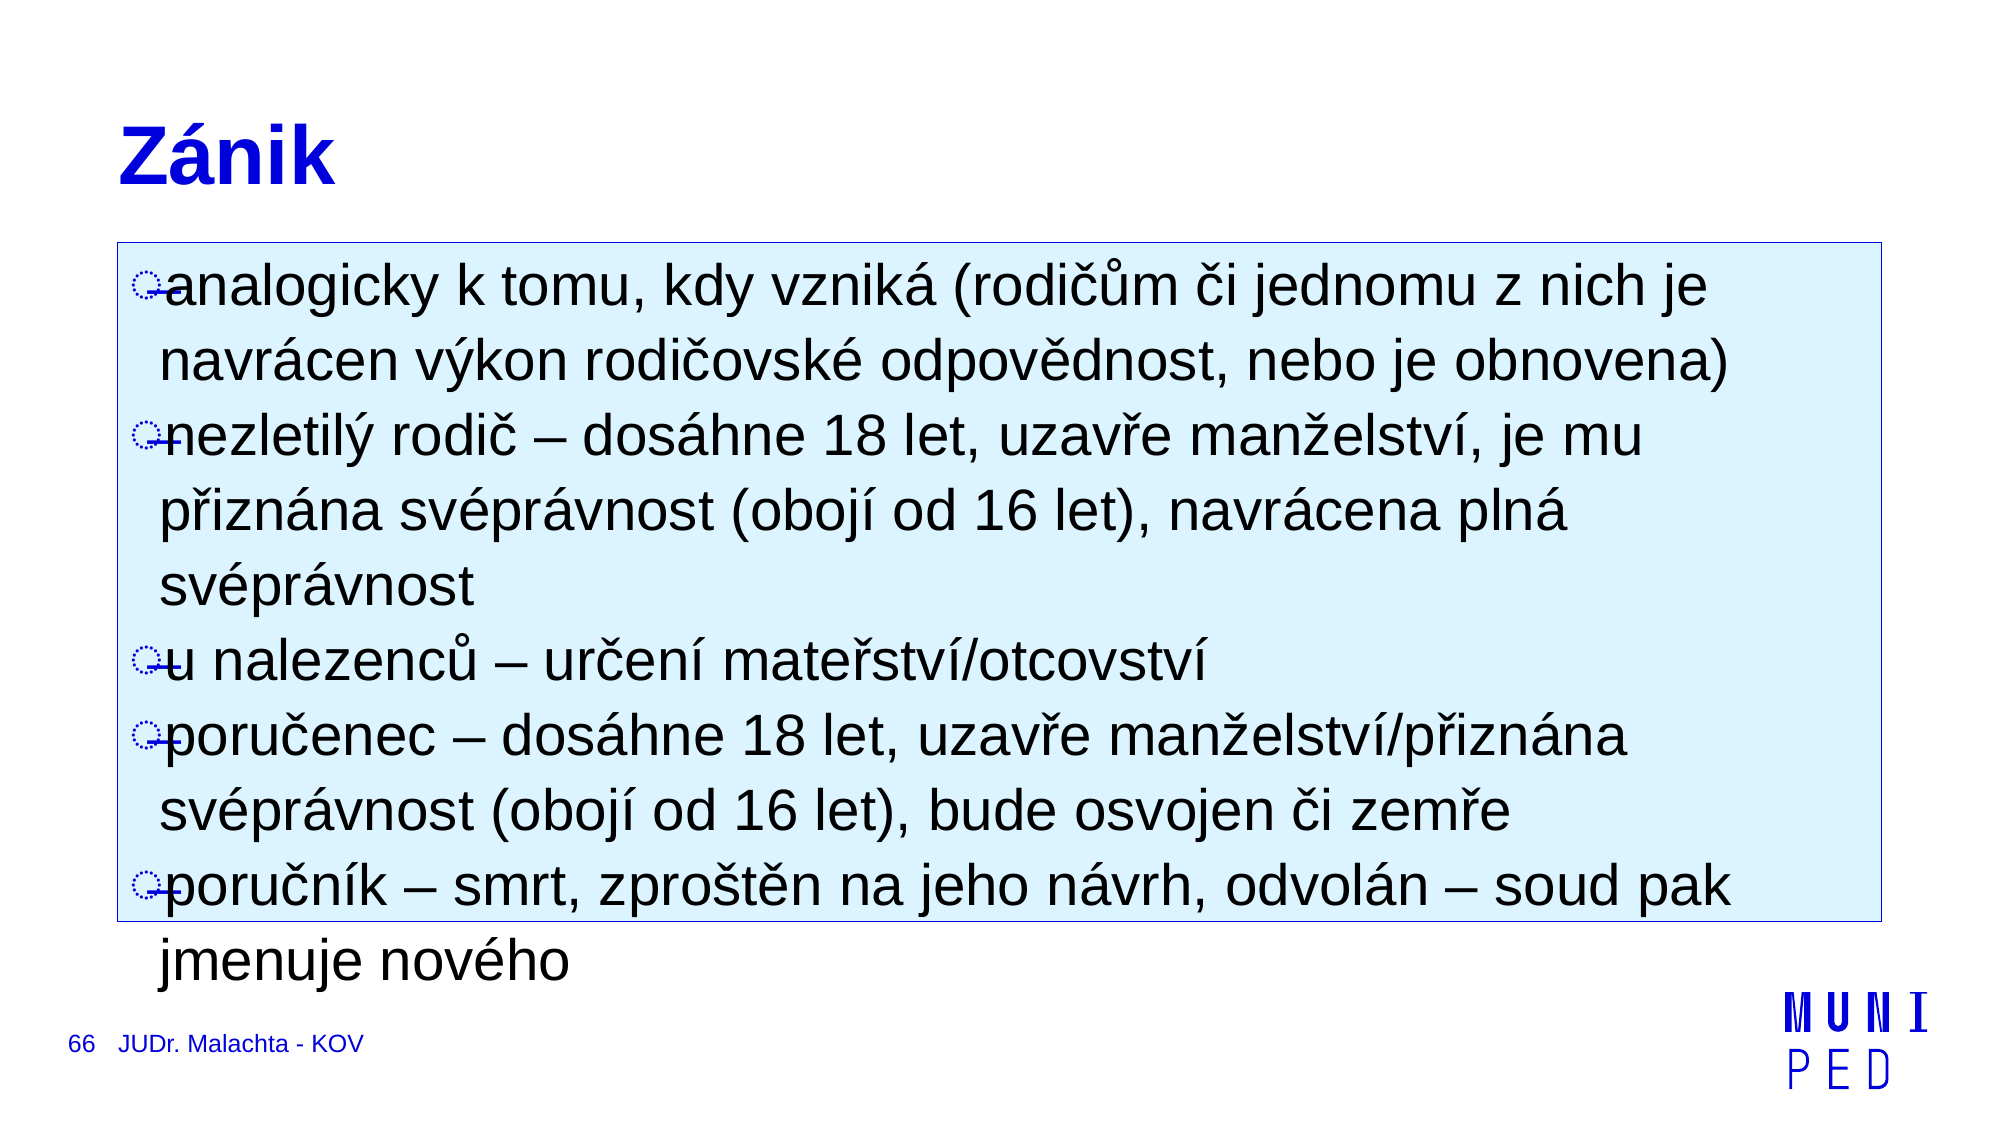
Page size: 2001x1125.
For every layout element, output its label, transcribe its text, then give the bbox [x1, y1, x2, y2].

title Zánik [118, 118, 1883, 193]
slide_number 66 [67, 1021, 110, 1063]
list analogicky k tomu, kdy vzniká (rodičům či jednomu z nich je navrácen výkon rodičovské odpovědnost, nebo je obnovena) nezletilý rodič – dosáhne 18 let, uzavře manželství, je mu přiznána svéprávnost (obojí od 16 let), navrácena plná svéprávnost u nalezenců – určení mateřství/otcovství poručenec – dosáhne 18 let, uzavře manželství/přiznána svéprávnost (obojí od 16 let), bude osvojen či zemře poručník – smrt, zproštěn na jeho návrh, odvolán – soud pak jmenuje nového [117, 242, 1882, 922]
footer JUDr. Malachta - KOV [118, 1021, 1418, 1063]
